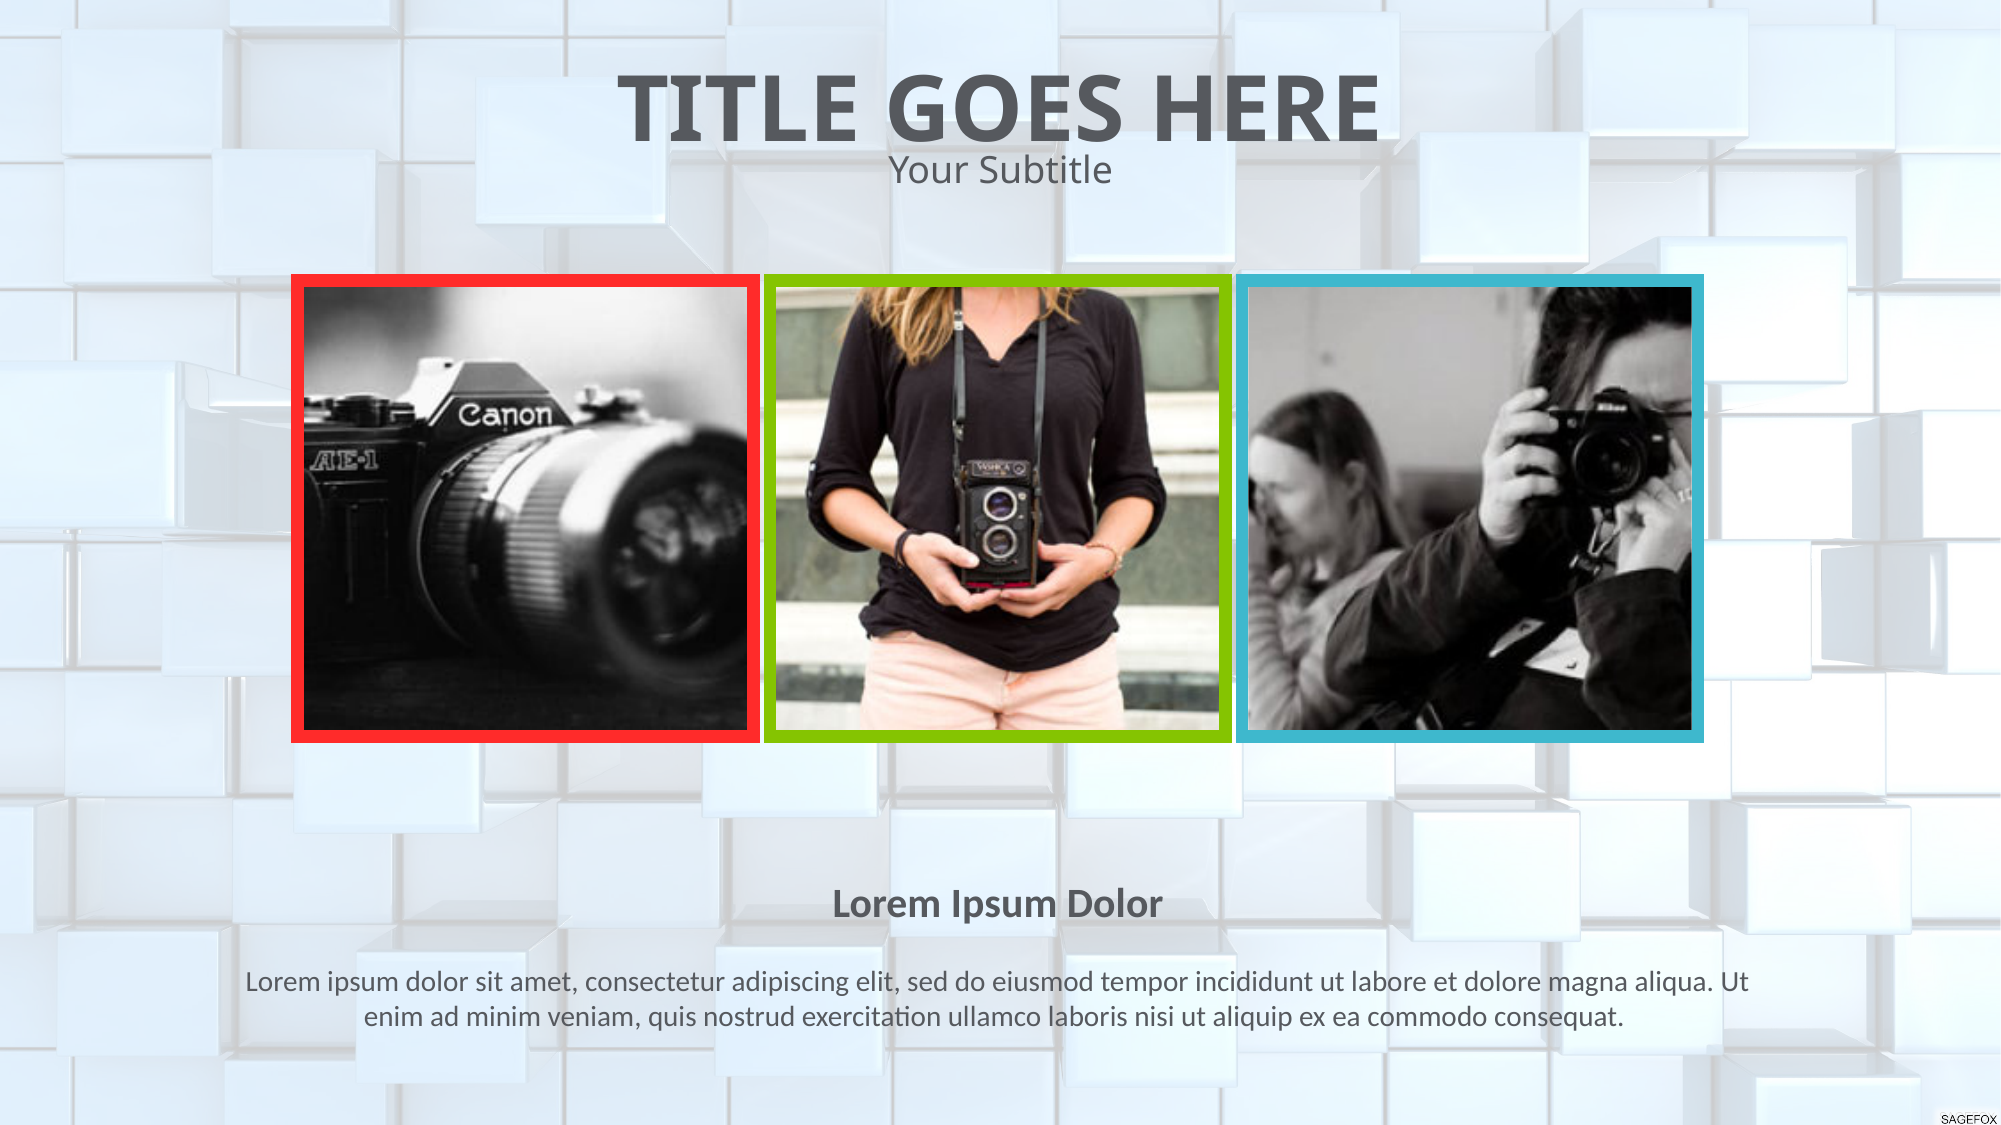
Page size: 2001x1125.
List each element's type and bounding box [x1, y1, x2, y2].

text_box [227, 868, 1769, 1041]
picture [1938, 1114, 1999, 1125]
picture [776, 286, 1220, 731]
text_box [548, 42, 1452, 199]
picture [303, 286, 748, 731]
picture [1248, 286, 1692, 731]
